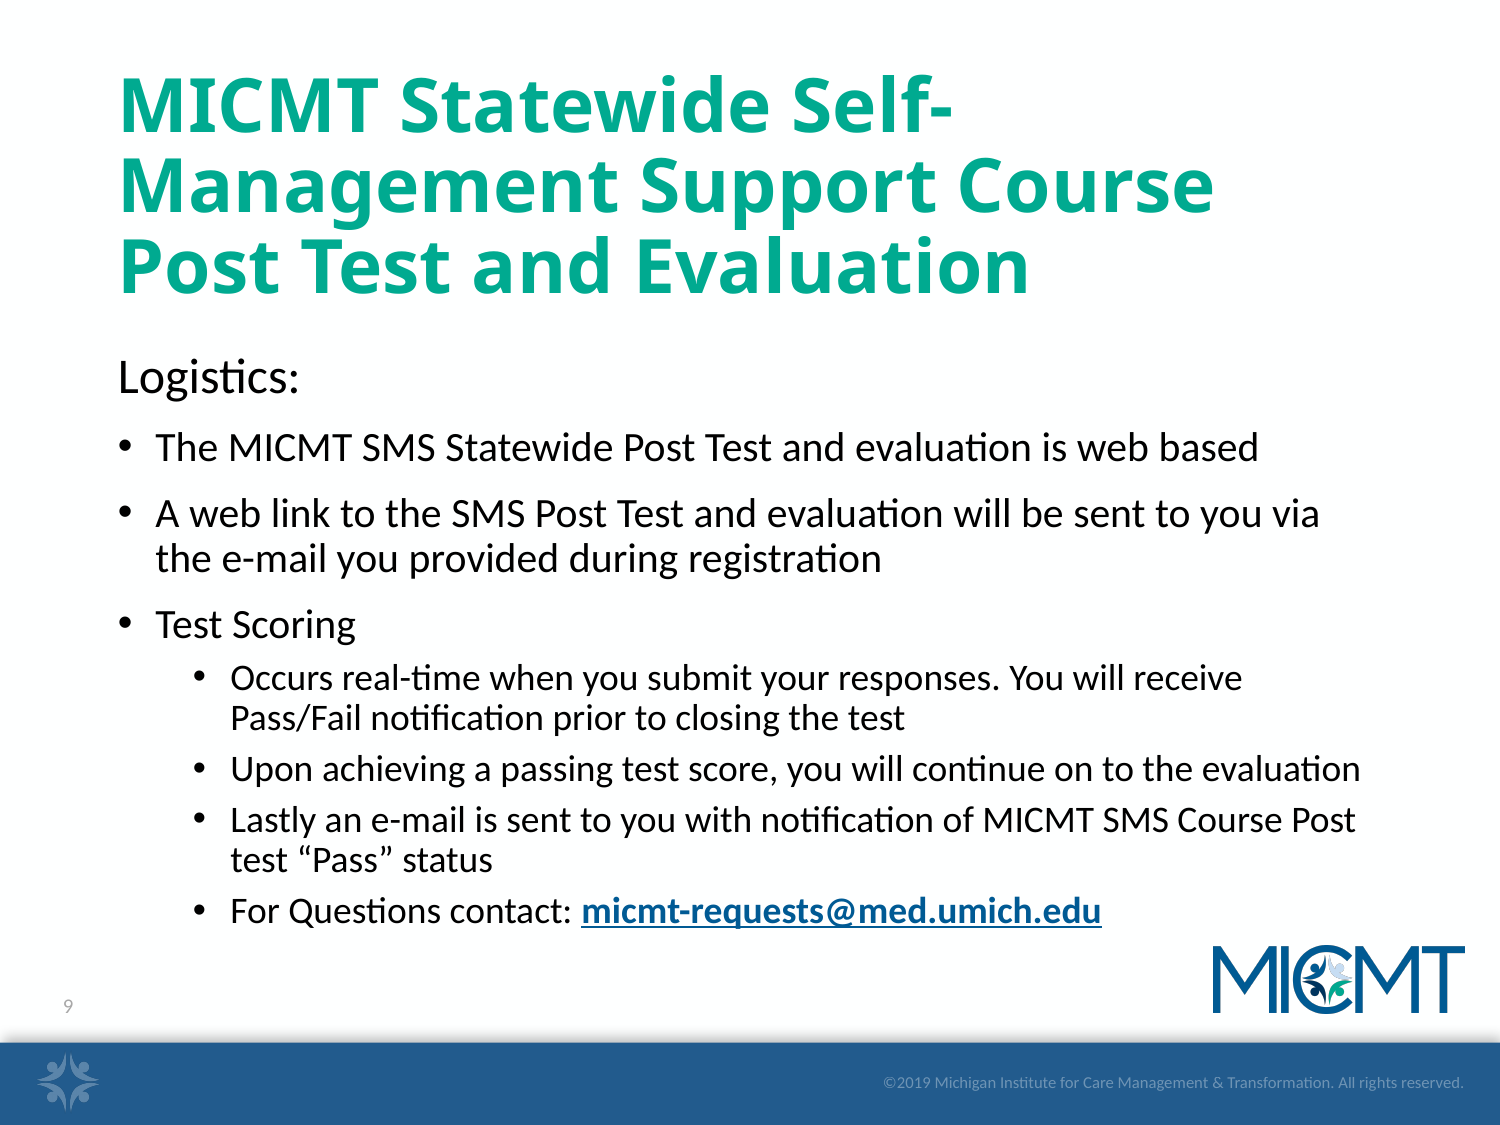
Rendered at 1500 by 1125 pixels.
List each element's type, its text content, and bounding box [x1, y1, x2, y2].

picture [1213, 945, 1466, 1014]
list Logistics: The MICMT SMS Statewide Post Test and evaluation is web based A web link to the SMS Post Test and evaluation will be sent to you via the e-mail you provided during registration Test Scoring Occurs real-time when you submit your responses. You will receive Pass/Fail notification prior to closing the test Upon achieving a passing test score, you will continue on to the evaluation Lastly an e-mail is sent to you with notification of MICMT SMS Course Post test “Pass” status For Questions contact: micmt-requests@med.umich.edu [103, 343, 1397, 966]
title MICMT Statewide Self-Management Support Course Post Test and Evaluation [103, 59, 1397, 278]
